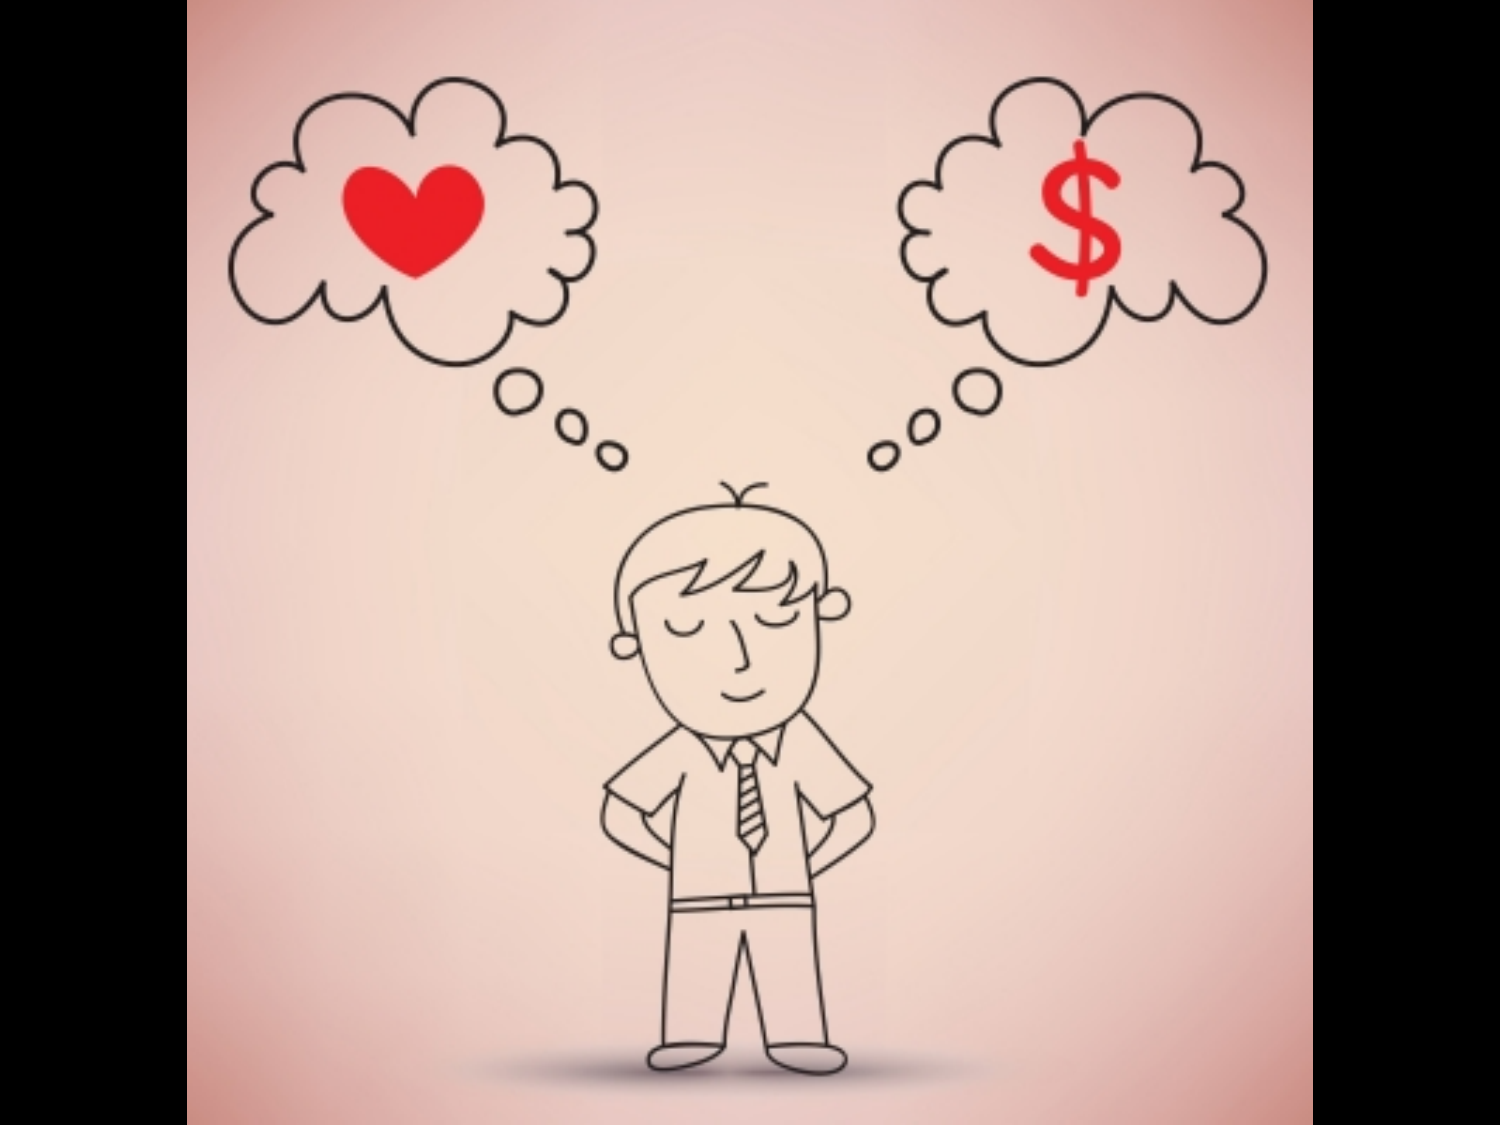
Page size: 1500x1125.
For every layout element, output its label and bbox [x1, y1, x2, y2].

picture [187, 0, 1313, 1125]
